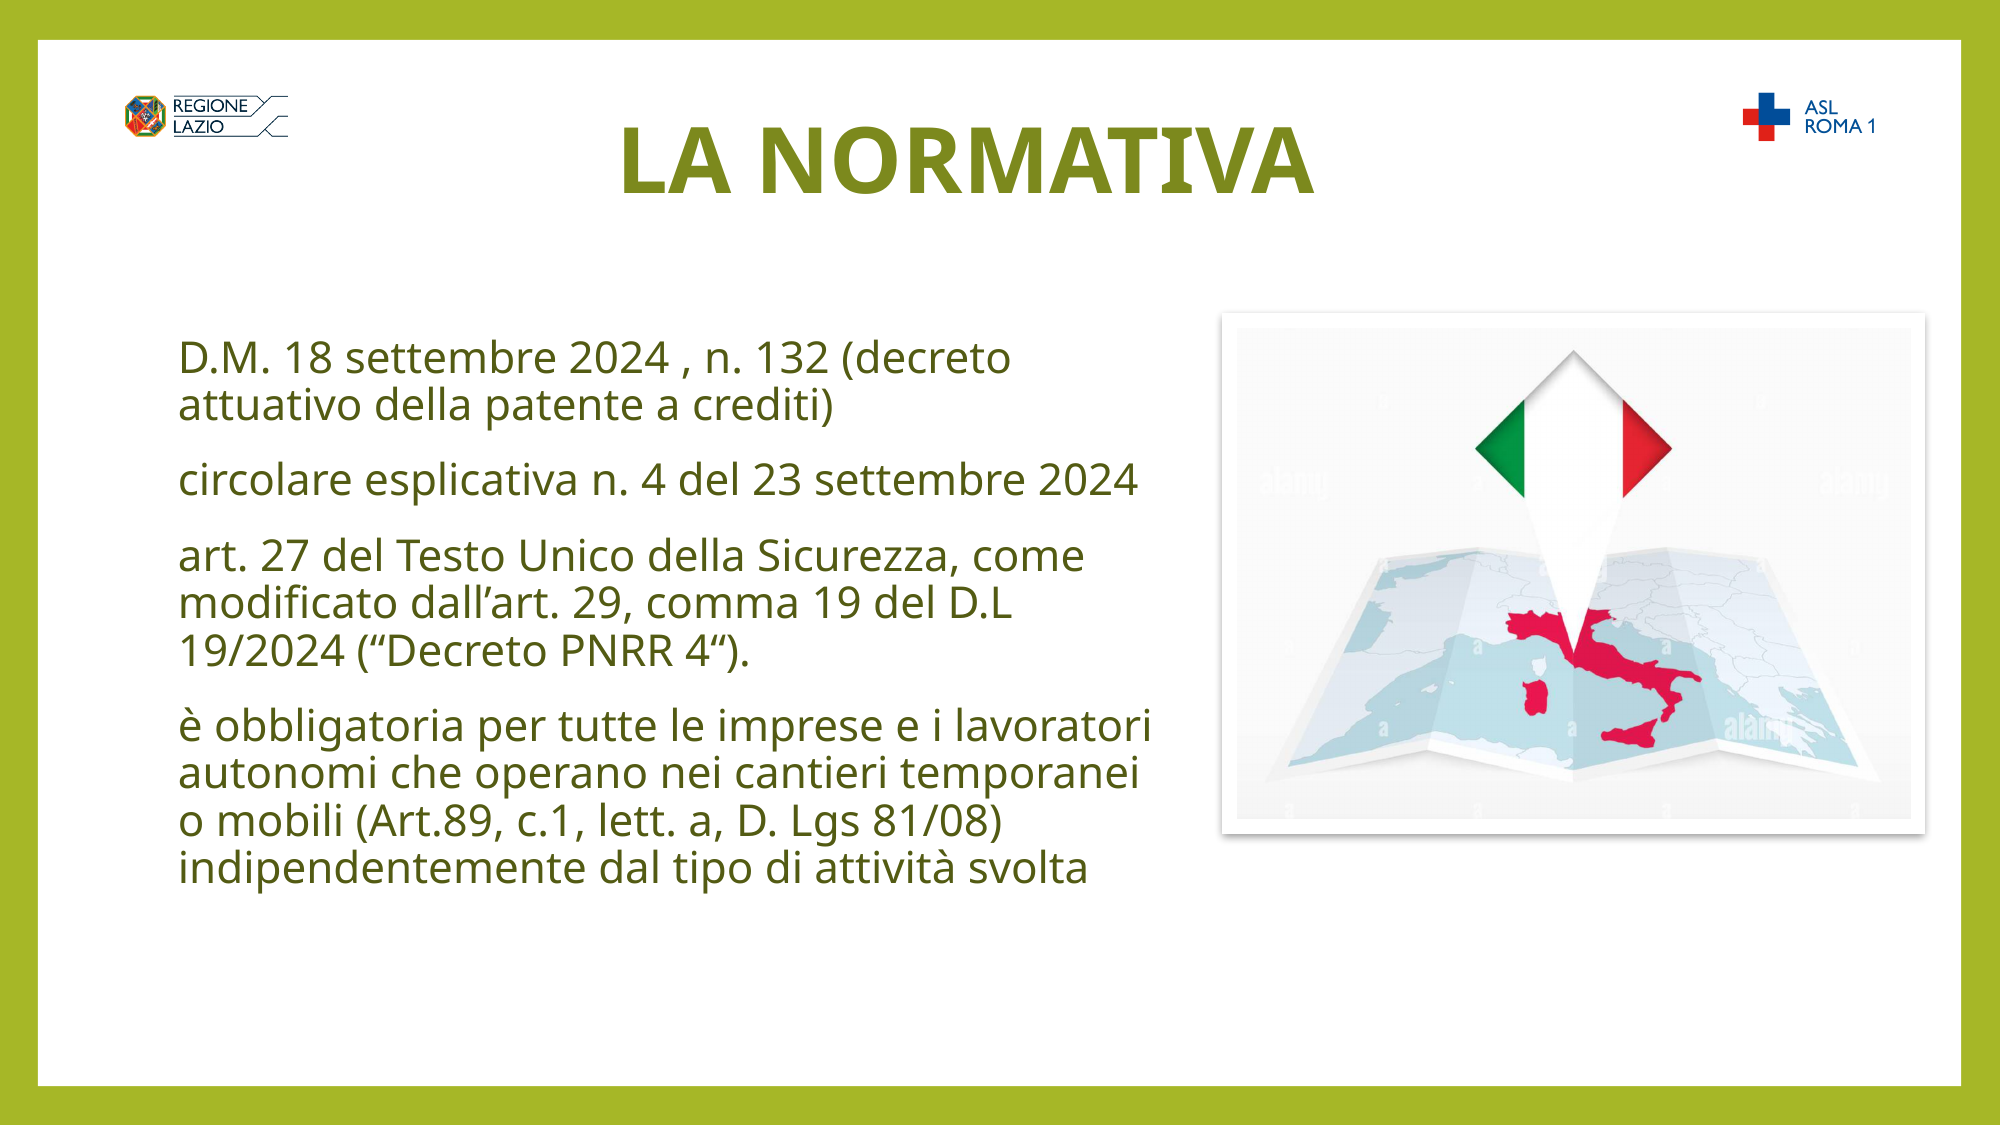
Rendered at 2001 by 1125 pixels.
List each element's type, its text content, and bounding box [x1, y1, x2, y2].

list D.M. 18 settembre 2024 , n. 132 (decreto attuativo della patente a crediti) circolare esplicativa n. 4 del 23 settembre 2024 art. 27 del Testo Unico della Sicurezza, come modificato dall’art. 29, comma 19 del D.L 19/2024 (“Decreto PNRR 4“). è obbligatoria per tutte le imprese e i lavoratori autonomi che operano nei cantieri temporanei o mobili (Art.89, c.1, lett. a, D. Lgs 81/08) indipendentemente dal tipo di attività svolta [155, 327, 1175, 924]
picture [1742, 90, 1876, 143]
picture [1236, 327, 1911, 820]
title LA NORMATIVA [155, 52, 1776, 275]
picture [124, 75, 288, 158]
